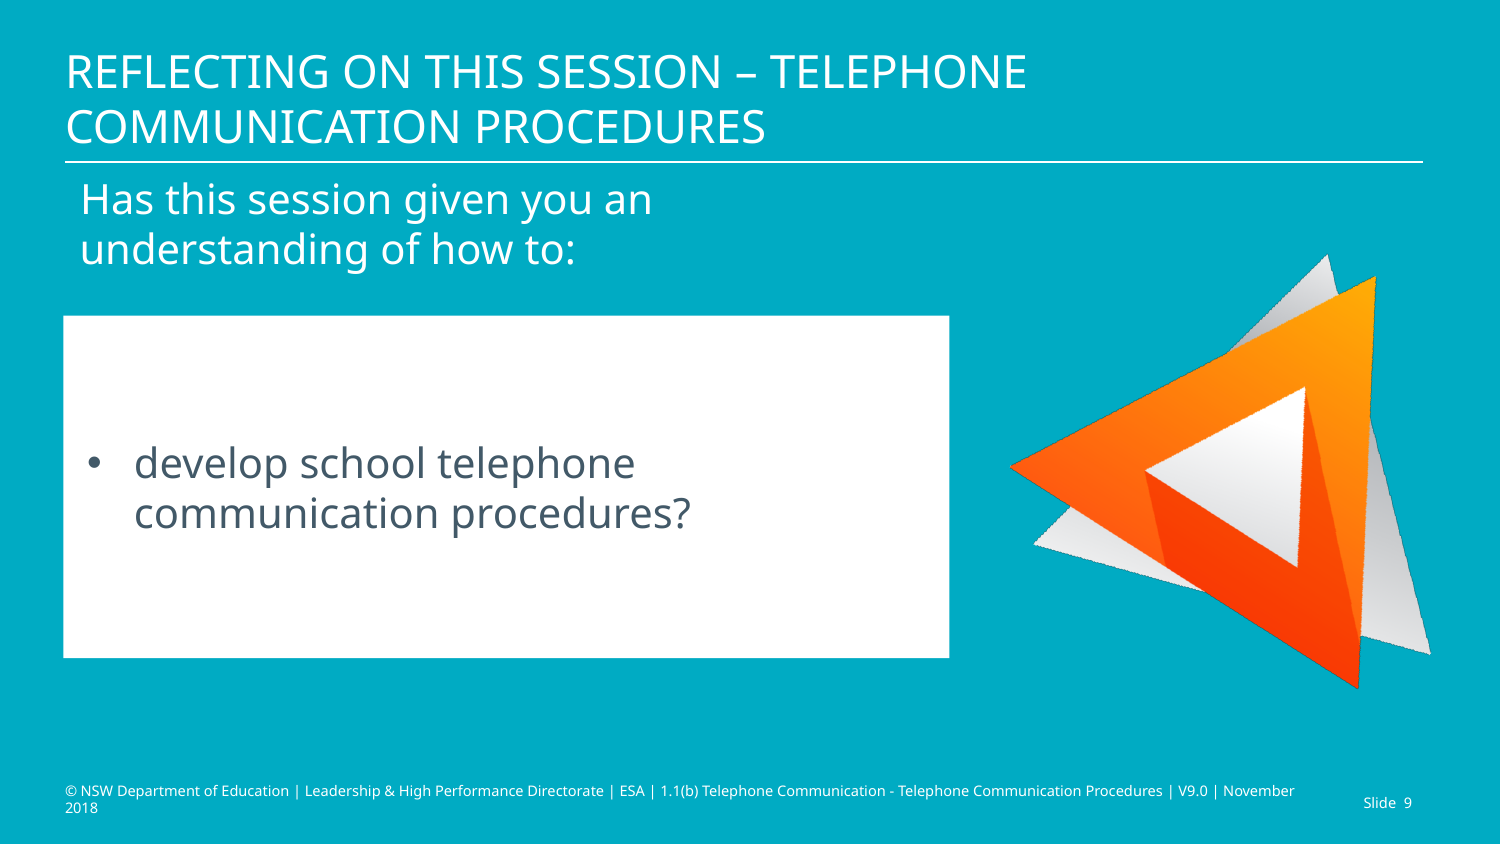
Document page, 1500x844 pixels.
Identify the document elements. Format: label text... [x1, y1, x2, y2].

title Reflecting on this session – telephone communication procedures [64, 43, 1424, 161]
text_box Has this session given you an understanding of how to: [64, 165, 774, 281]
text_box develop school telephone communication procedures? [63, 315, 950, 659]
slide_number Slide 9 [1322, 776, 1453, 822]
footer © NSW Department of Education | Leadership & High Performance Directorate | ESA | 1.1(b) Telephone Communication - Telephone Communication Procedures | V9.0 | November 2018 [64, 779, 1317, 824]
picture [983, 167, 1500, 755]
